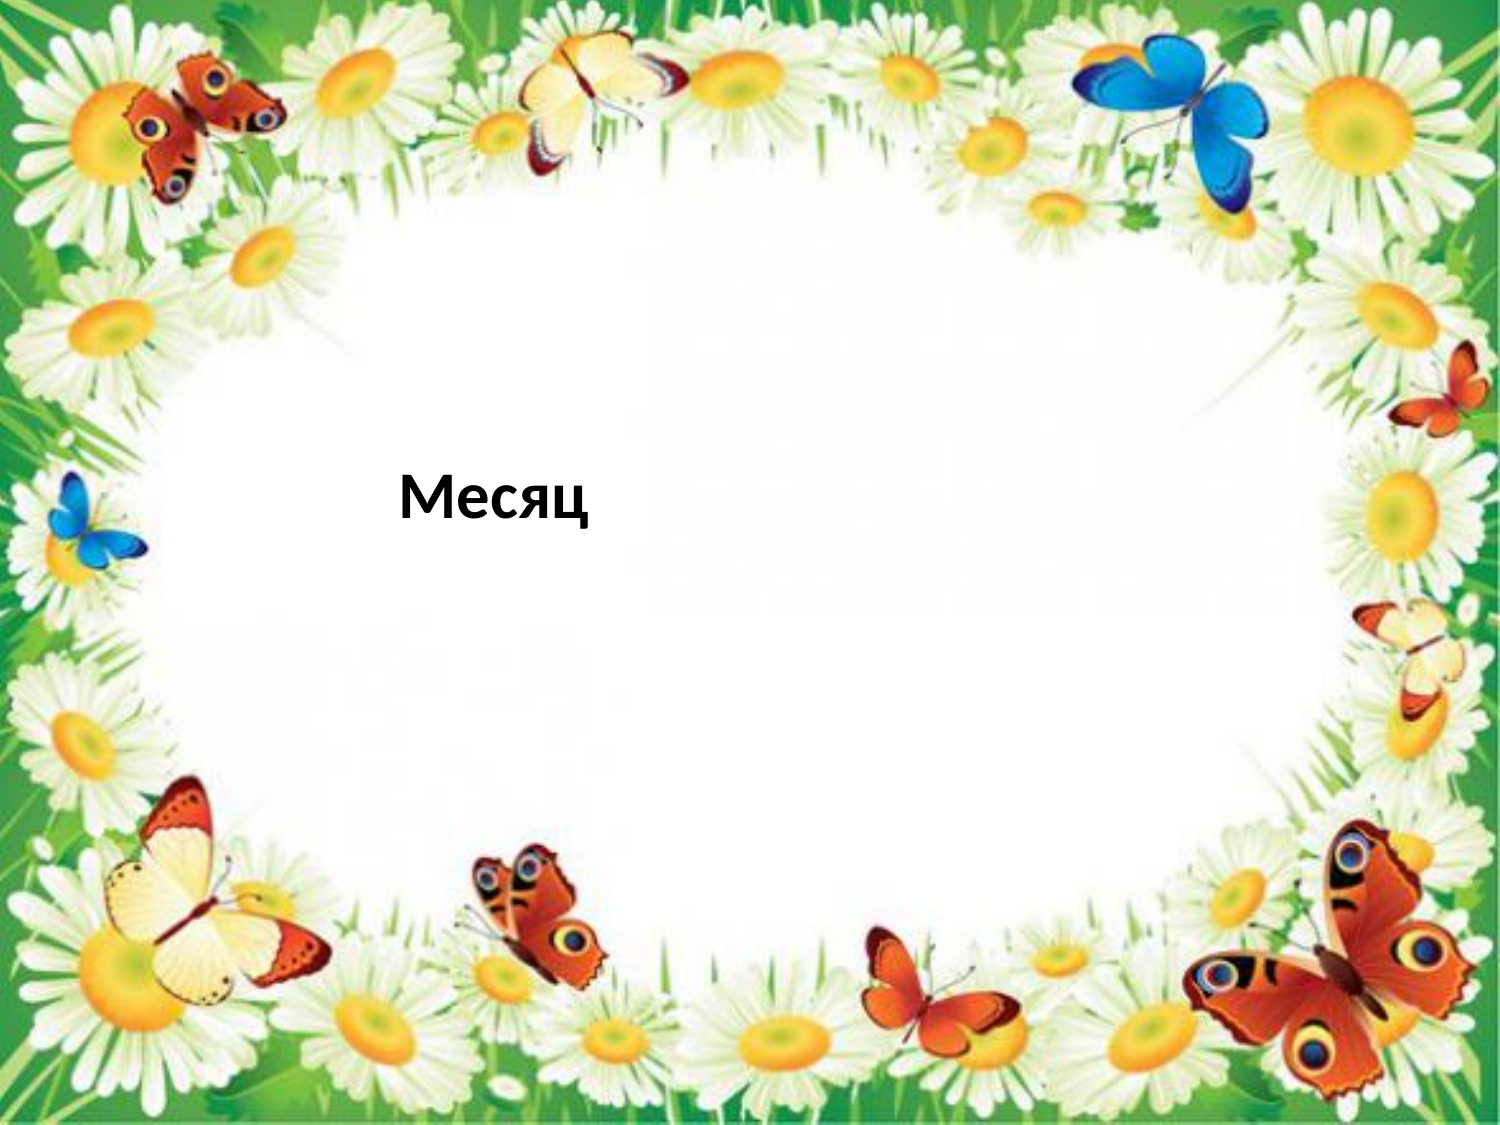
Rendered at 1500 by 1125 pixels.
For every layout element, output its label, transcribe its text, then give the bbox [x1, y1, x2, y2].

text_box Месяц [383, 444, 1306, 540]
picture [0, 0, 1500, 1125]
